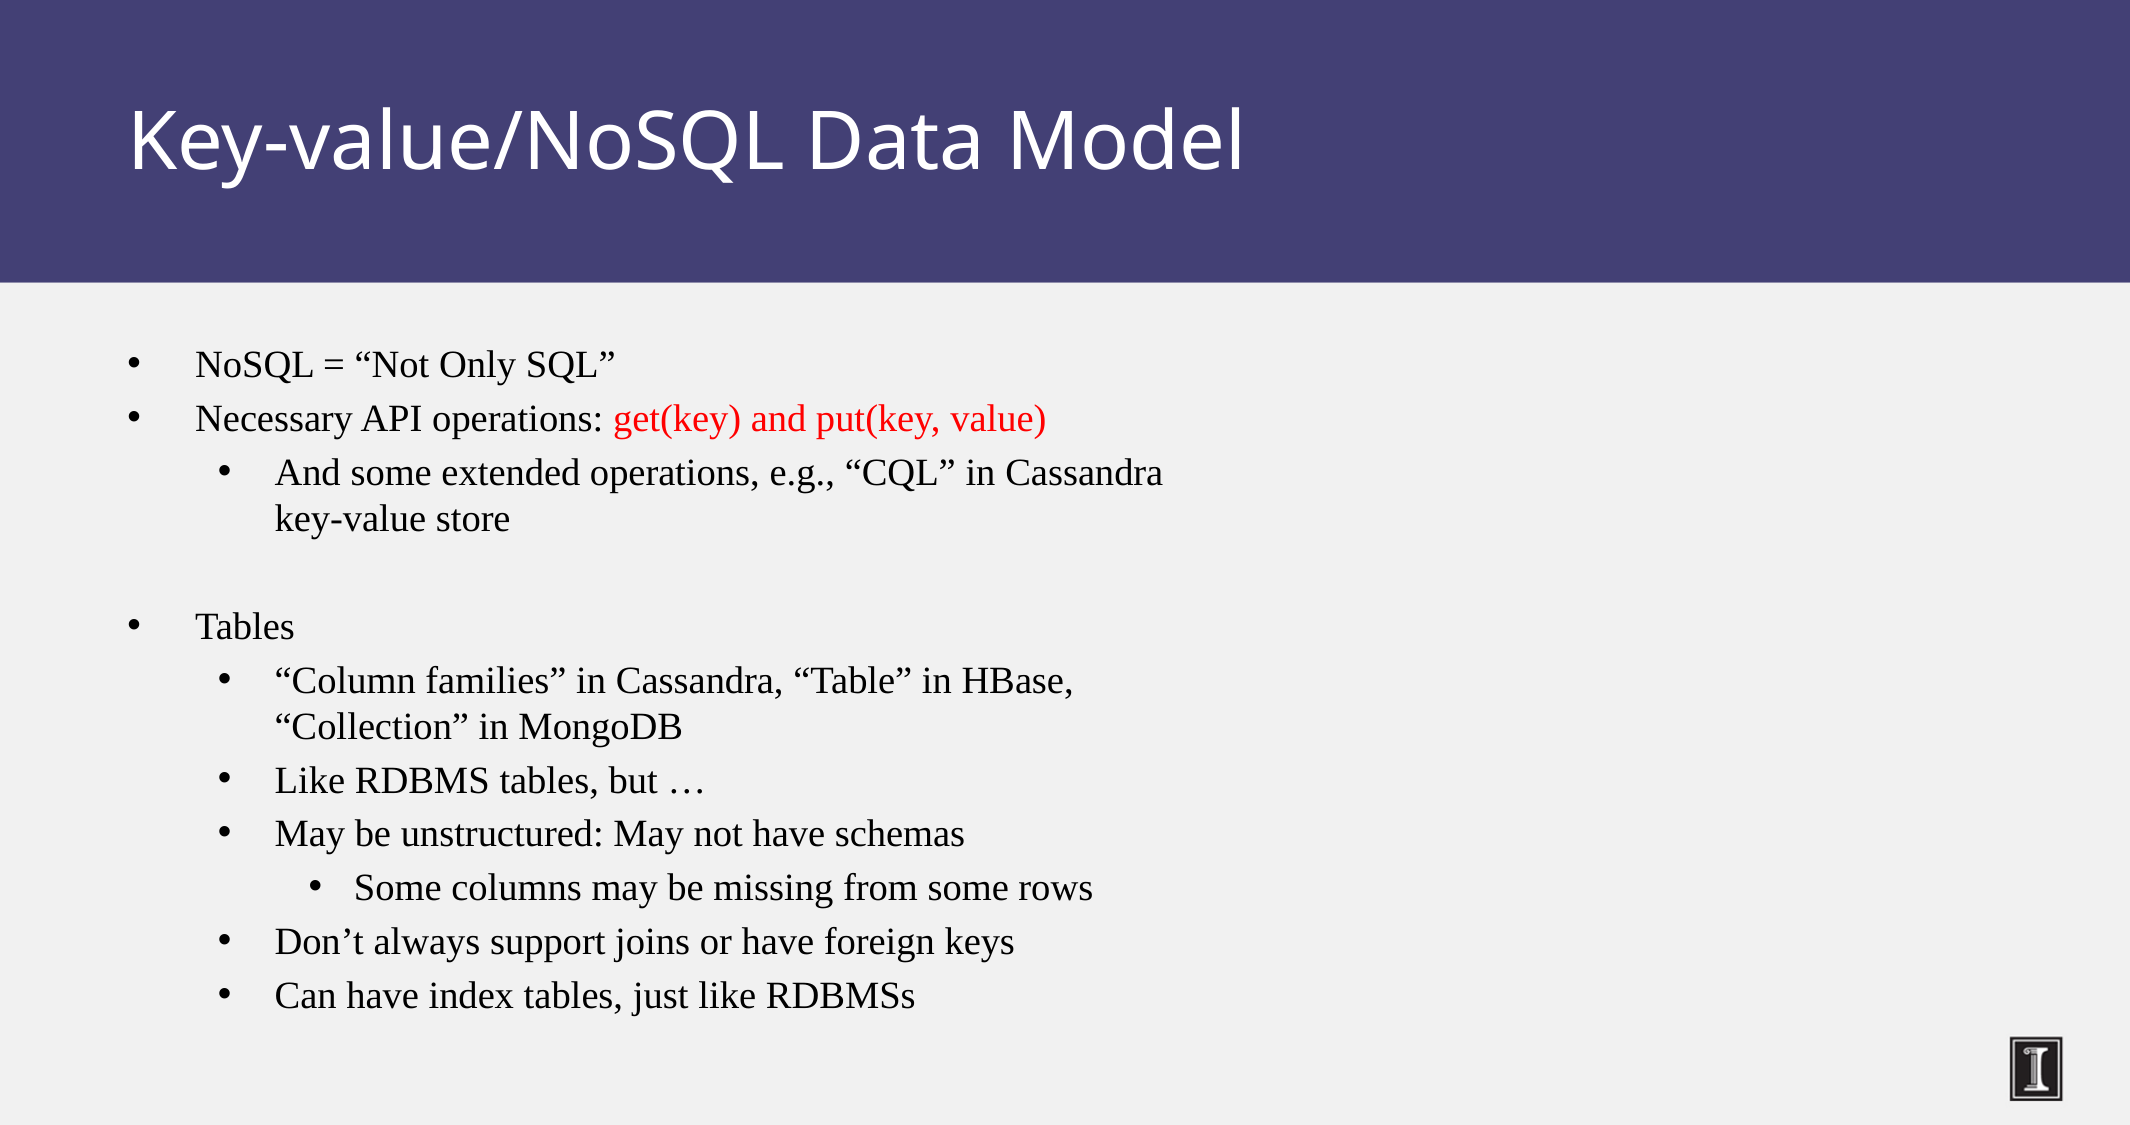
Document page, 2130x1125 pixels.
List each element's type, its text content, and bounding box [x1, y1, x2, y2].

title Key-value/NoSQL Data Model [106, 45, 2059, 230]
picture [0, 0, 2130, 1125]
list NoSQL = “Not Only SQL” Necessary API operations: get(key) and put(key, value) And some extended operations, e.g., “CQL” in Cassandra key-value store Tables “Column families” in Cassandra, “Table” in HBase, “Collection” in MongoDB Like RDBMS tables, but … May be unstructured: May not have schemas Some columns may be missing from some rows Don’t always support joins or have foreign keys Can have index tables, just like RDBMSs [106, 329, 1261, 1030]
